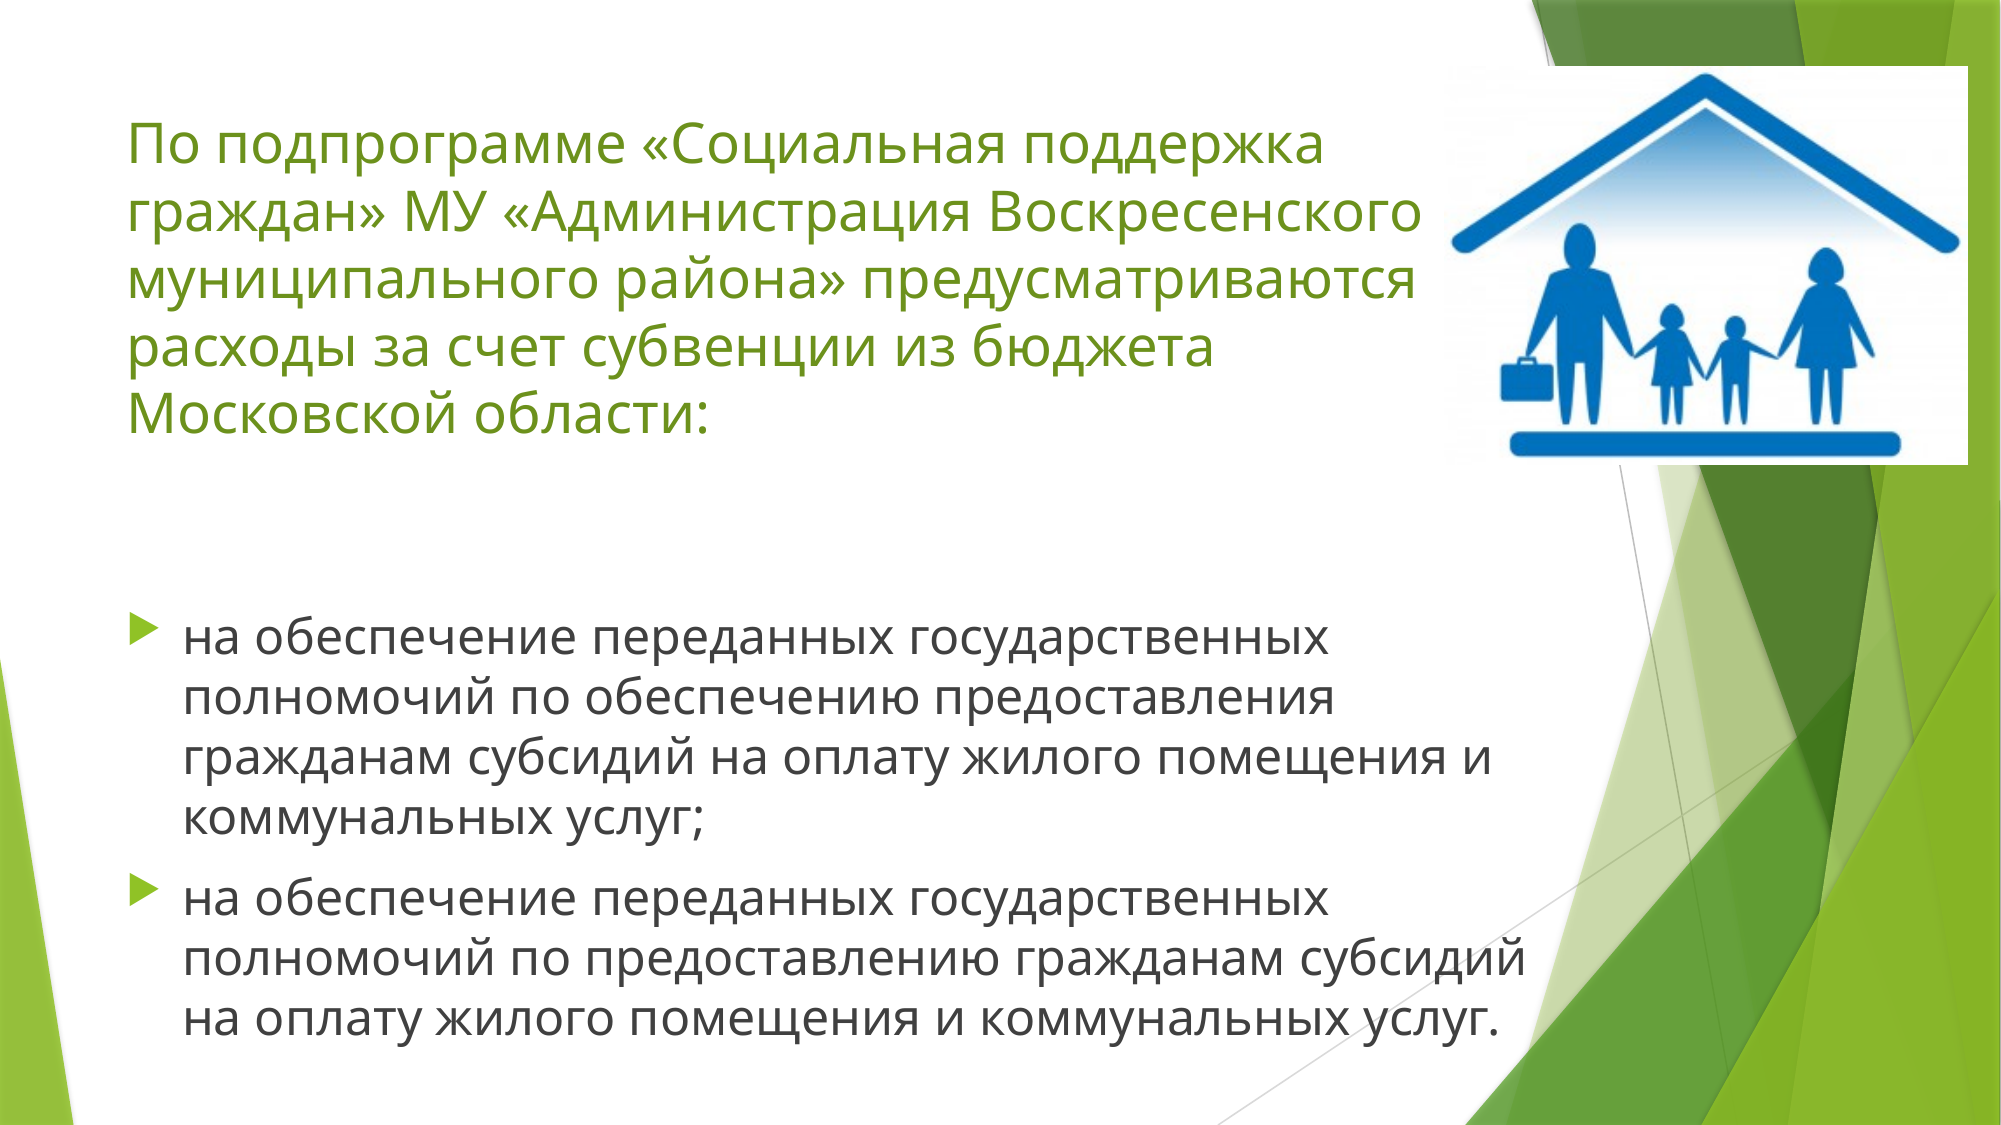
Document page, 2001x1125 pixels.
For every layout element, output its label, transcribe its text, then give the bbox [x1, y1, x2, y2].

title По подпрограмме «Социальная поддержка граждан» МУ «Администрация Воскресенского муниципального района» предусматриваются расходы за счет субвенции из бюджета Московской области: [111, 99, 1448, 525]
picture [1443, 66, 1968, 465]
list на обеспечение переданных государственных полномочий по обеспечению предоставления гражданам субсидий на оплату жилого помещения и коммунальных услуг; на обеспечение переданных государственных полномочий по предоставлению гражданам субсидий на оплату жилого помещения и коммунальных услуг. [111, 596, 1547, 1062]
